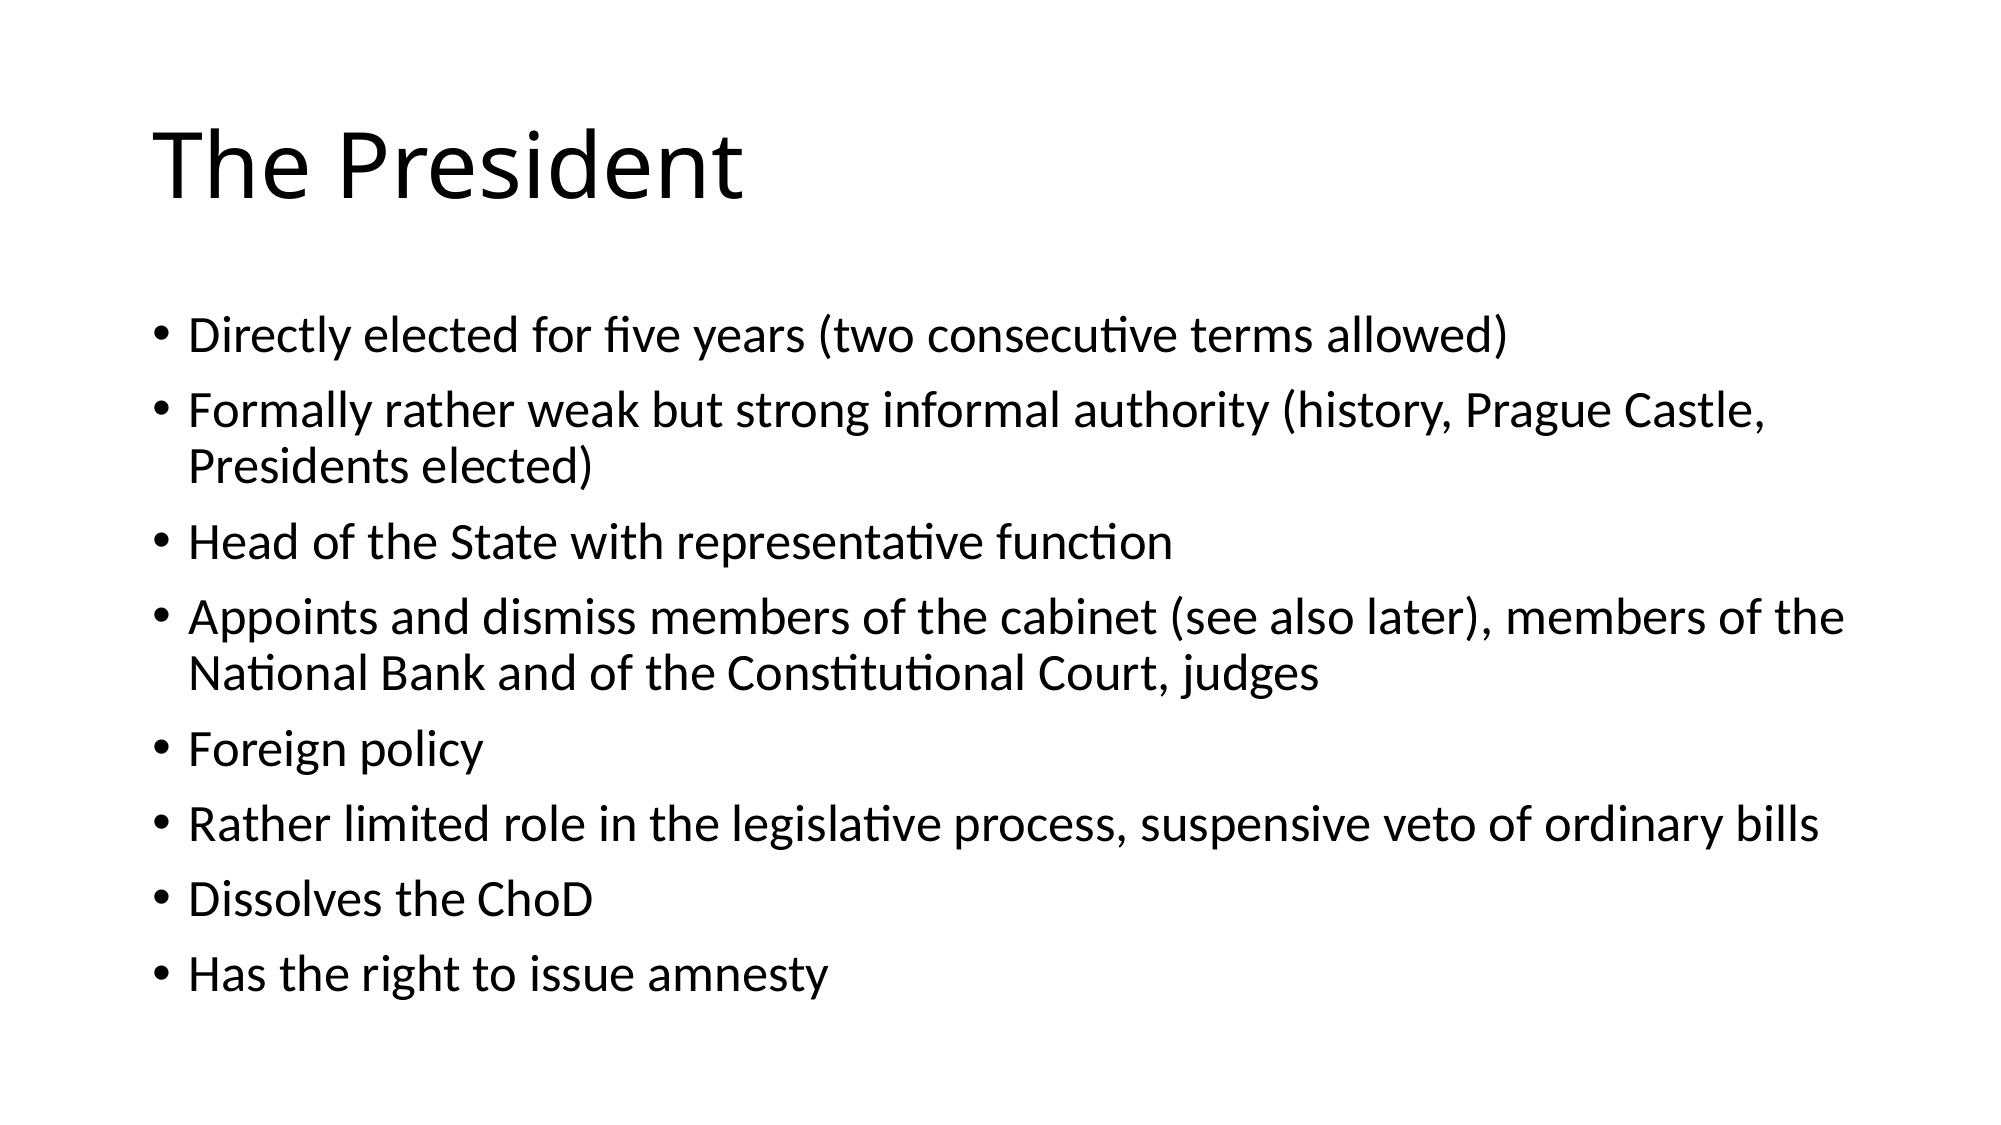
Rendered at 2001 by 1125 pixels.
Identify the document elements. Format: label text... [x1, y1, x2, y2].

title The President [137, 59, 1863, 278]
list Directly elected for five years (two consecutive terms allowed) Formally rather weak but strong informal authority (history, Prague Castle, Presidents elected) Head of the State with representative function Appoints and dismiss members of the cabinet (see also later), members of the National Bank and of the Constitutional Court, judges Foreign policy Rather limited role in the legislative process, suspensive veto of ordinary bills Dissolves the ChoD Has the right to issue amnesty [137, 299, 1863, 1014]
